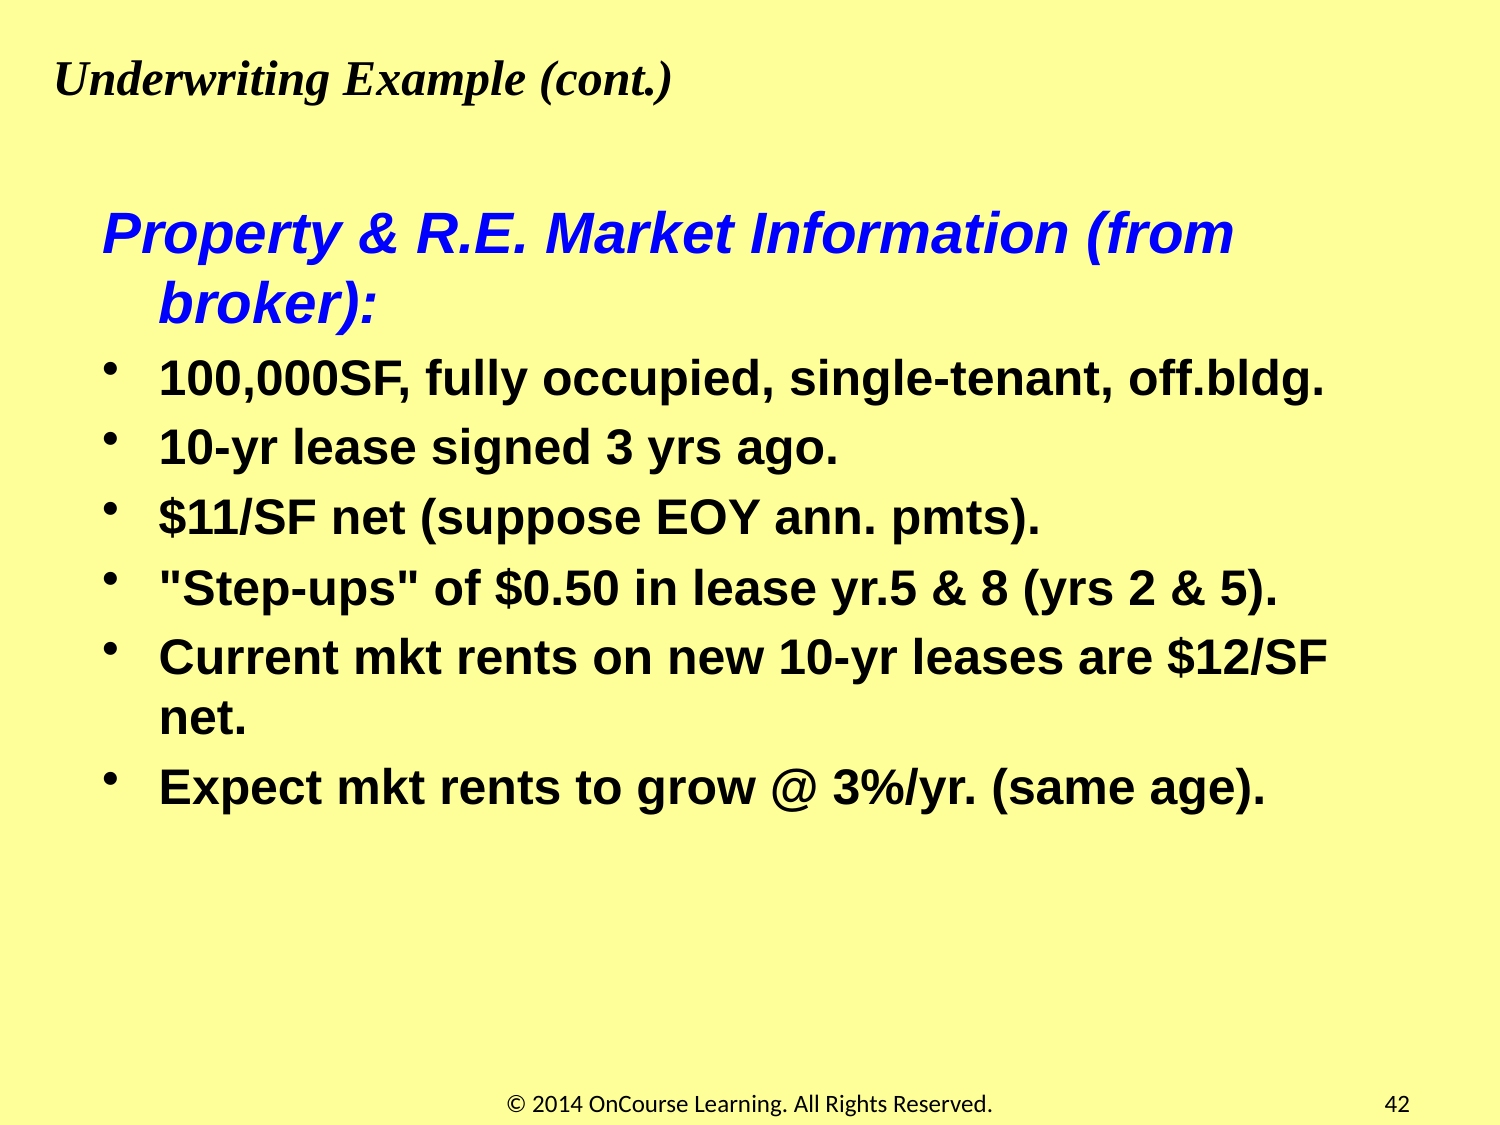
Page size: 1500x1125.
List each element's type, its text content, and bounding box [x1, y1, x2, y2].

footer © 2014 OnCourse Learning. All Rights Reserved. [450, 1046, 1050, 1125]
list Property & R.E. Market Information (from broker): 100,000SF, fully occupied, single-tenant, off.bldg. 10-yr lease signed 3 yrs ago. $11/SF net (suppose EOY ann. pmts). "Step-ups" of $0.50 in lease yr.5 & 8 (yrs 2 & 5). Current mkt rents on new 10-yr leases are $12/SF net. Expect mkt rents to grow @ 3%/yr. (same age). [87, 187, 1438, 863]
slide_number 42 [1074, 1046, 1425, 1125]
title Underwriting Example (cont.) [37, 24, 726, 126]
